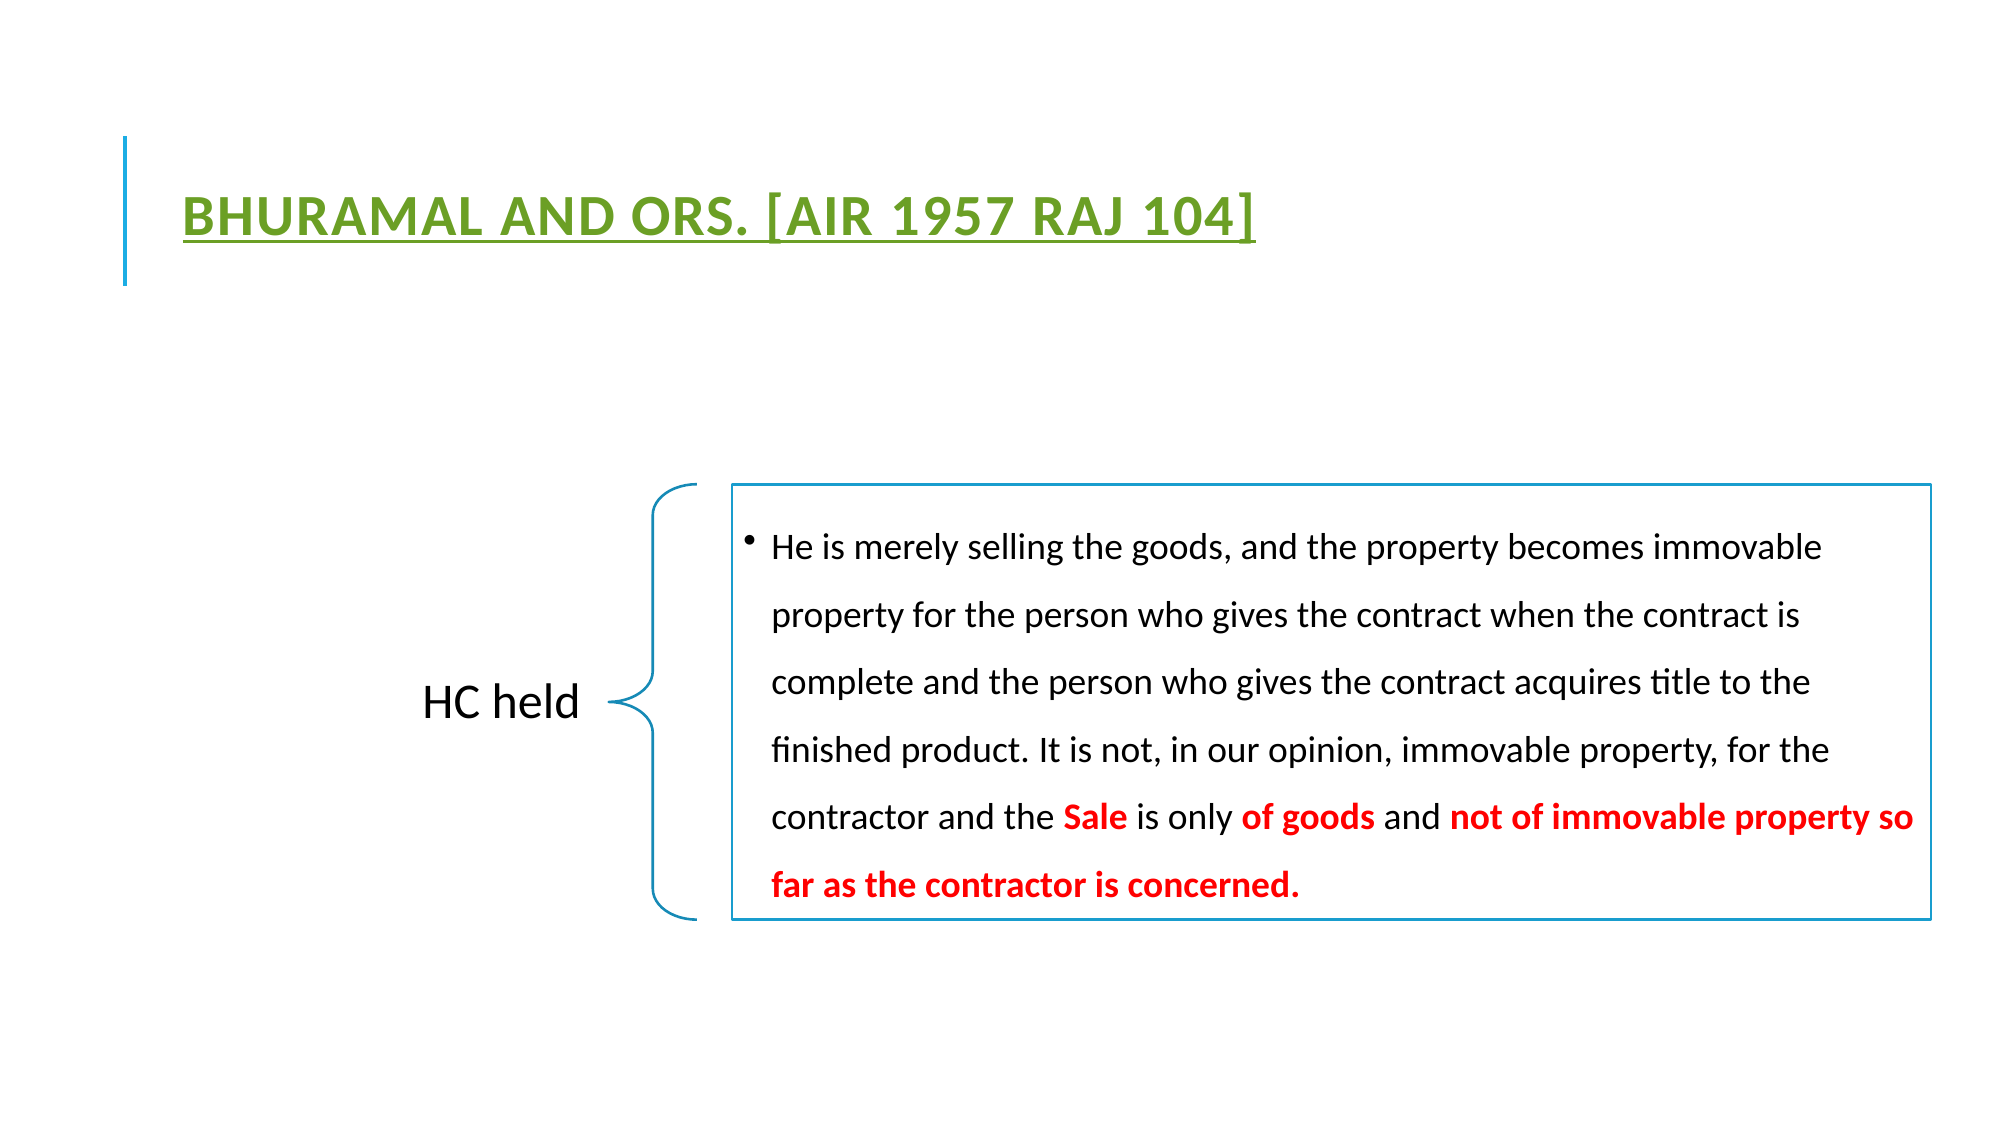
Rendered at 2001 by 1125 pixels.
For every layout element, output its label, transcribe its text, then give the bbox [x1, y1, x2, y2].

title Bhuramal And Ors. [AIR 1957 Raj 104] [168, 96, 1763, 342]
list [167, 374, 1932, 1030]
